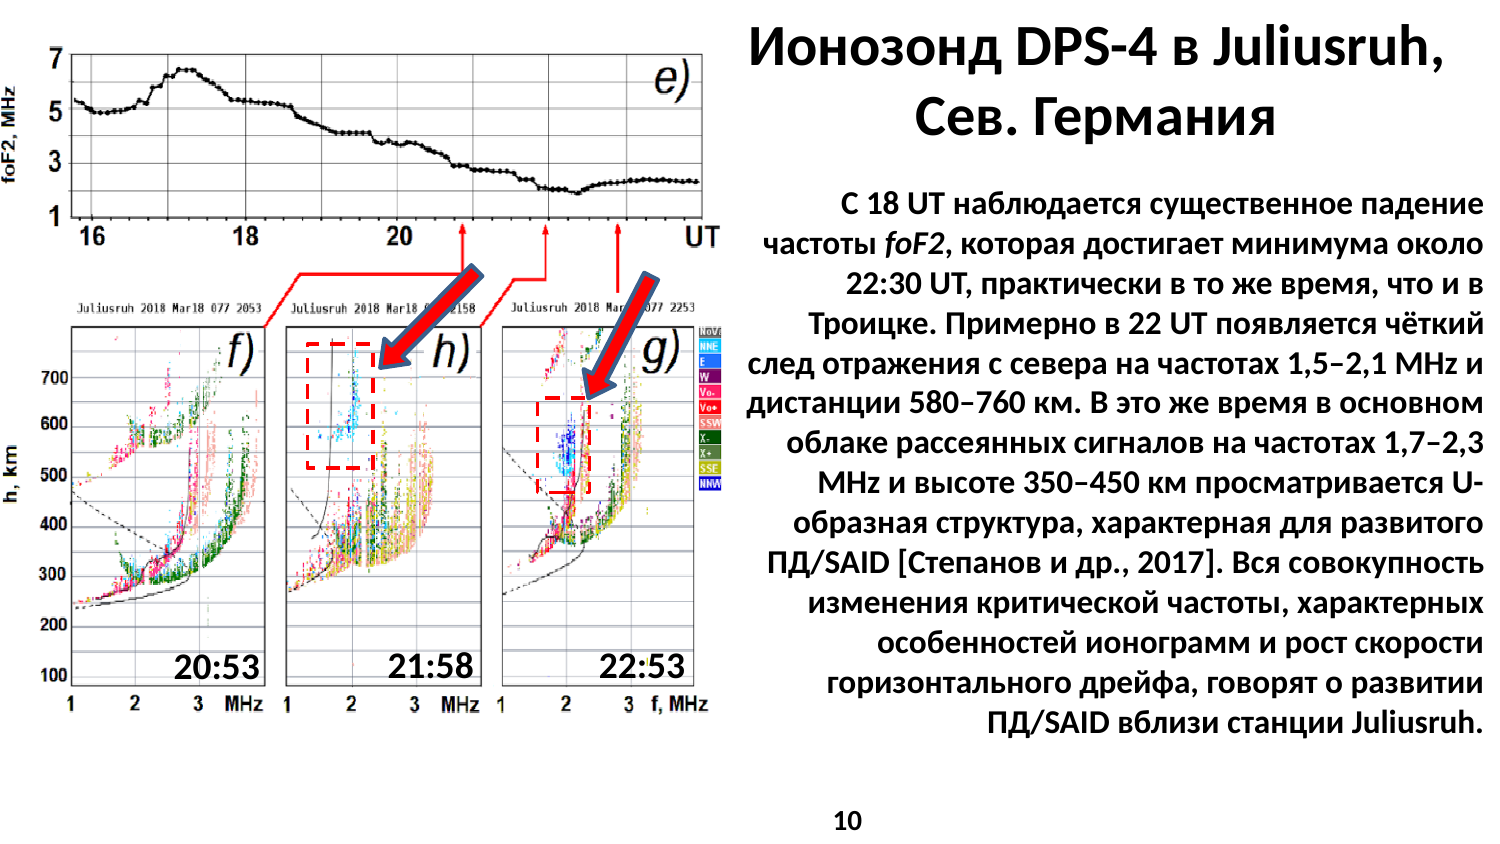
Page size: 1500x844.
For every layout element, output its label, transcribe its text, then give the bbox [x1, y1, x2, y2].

slide_number 10 [813, 803, 868, 836]
text_box С 18 UT наблюдается существенное падение частоты foF2, которая достигает минимума около 22:30 UT, практически в то же время, что и в Троицке. Примерно в 22 UT появляется чёткий след отражения с севера на частотах 1,5–2,1 MHz и дистанции 580–760 км. В это же время в основном облаке рассеянных сигналов на частотах 1,7–2,3 MHz и высоте 350–450 км просматривается U-образная структура, характерная для развитого ПД/SAID [Степанов и др., 2017]. Вся совокупность изменения критической частоты, характерных особенностей ионограмм и рост скорости горизонтального дрейфа, говорят о развитии ПД/SAID вблизи станции Juliusruh. [727, 173, 1500, 748]
text_box Ионозонд DPS-4 в Juliusruh, Сев. Германия [693, 0, 1500, 155]
picture [0, 45, 724, 716]
